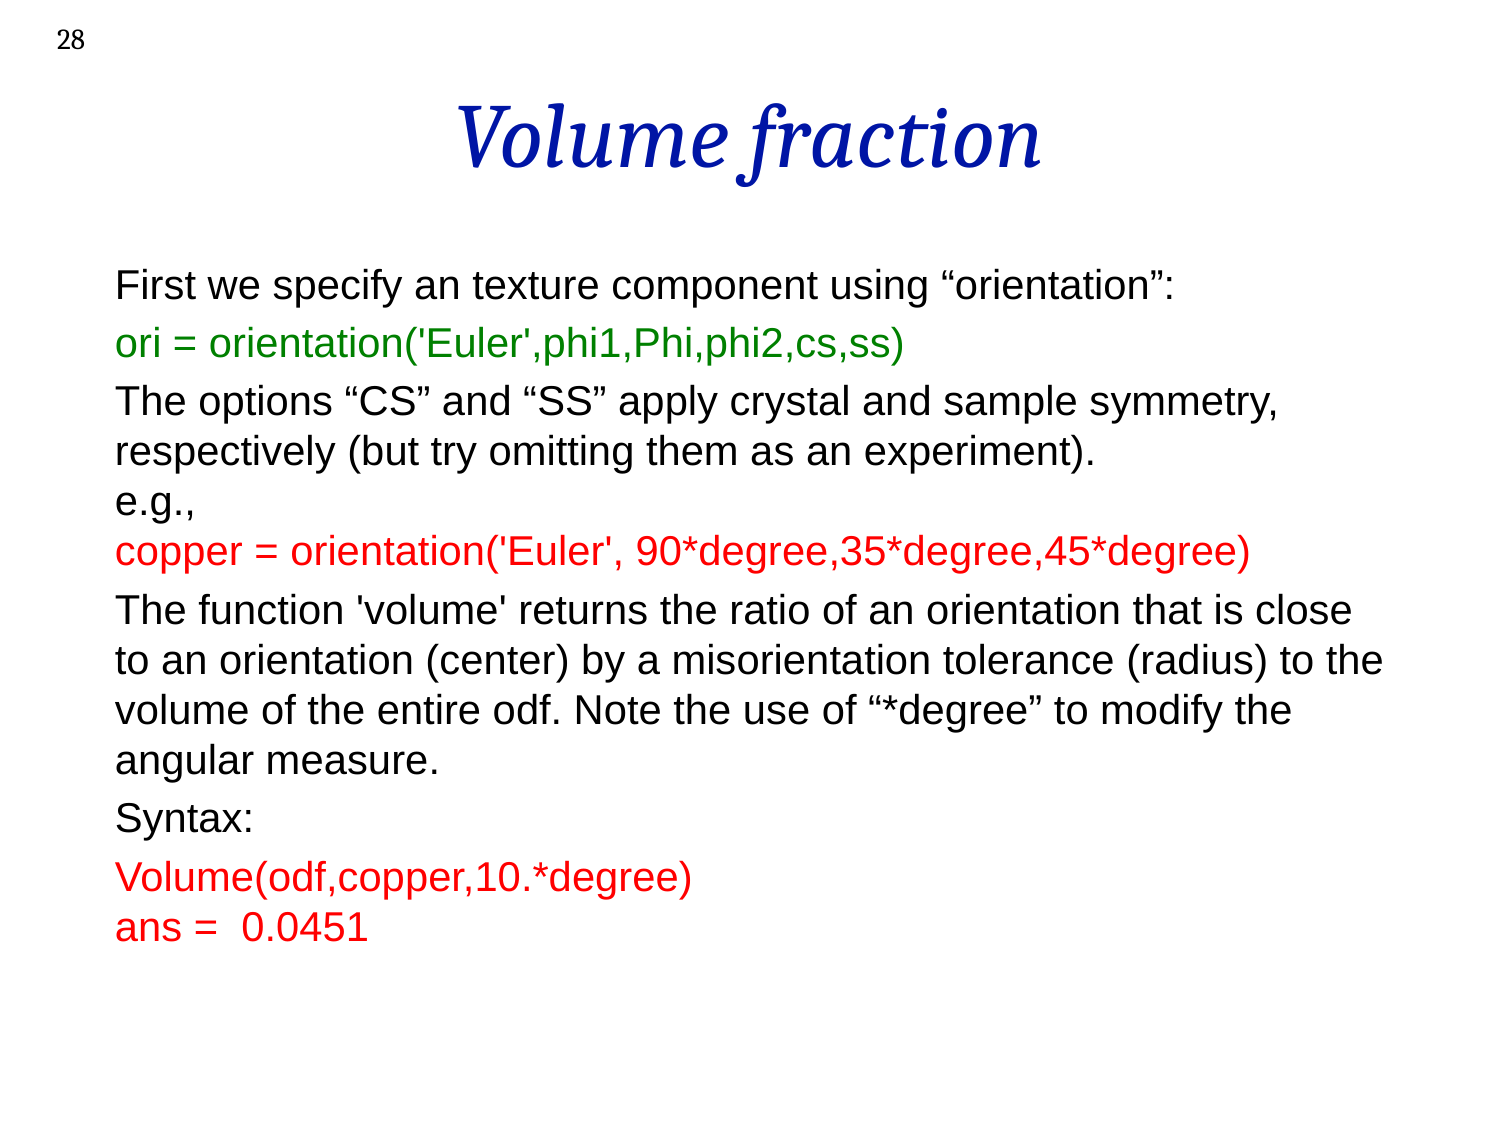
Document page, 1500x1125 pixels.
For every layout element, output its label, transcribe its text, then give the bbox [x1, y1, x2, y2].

title Volume fraction [112, 37, 1388, 226]
list First we specify an texture component using “orientation”: ori = orientation('Euler',phi1,Phi,phi2,cs,ss) The options “CS” and “SS” apply crystal and sample symmetry, respectively (but try omitting them as an experiment). e.g., copper = orientation('Euler', 90*degree,35*degree,45*degree) The function 'volume' returns the ratio of an orientation that is close to an orientation (center) by a misorientation tolerance (radius) to the volume of the entire odf. Note the use of “*degree” to modify the angular measure. Syntax: Volume(odf,copper,10.*degree) ans = 0.0451 [99, 249, 1413, 1063]
slide_number 28 [12, 12, 101, 63]
